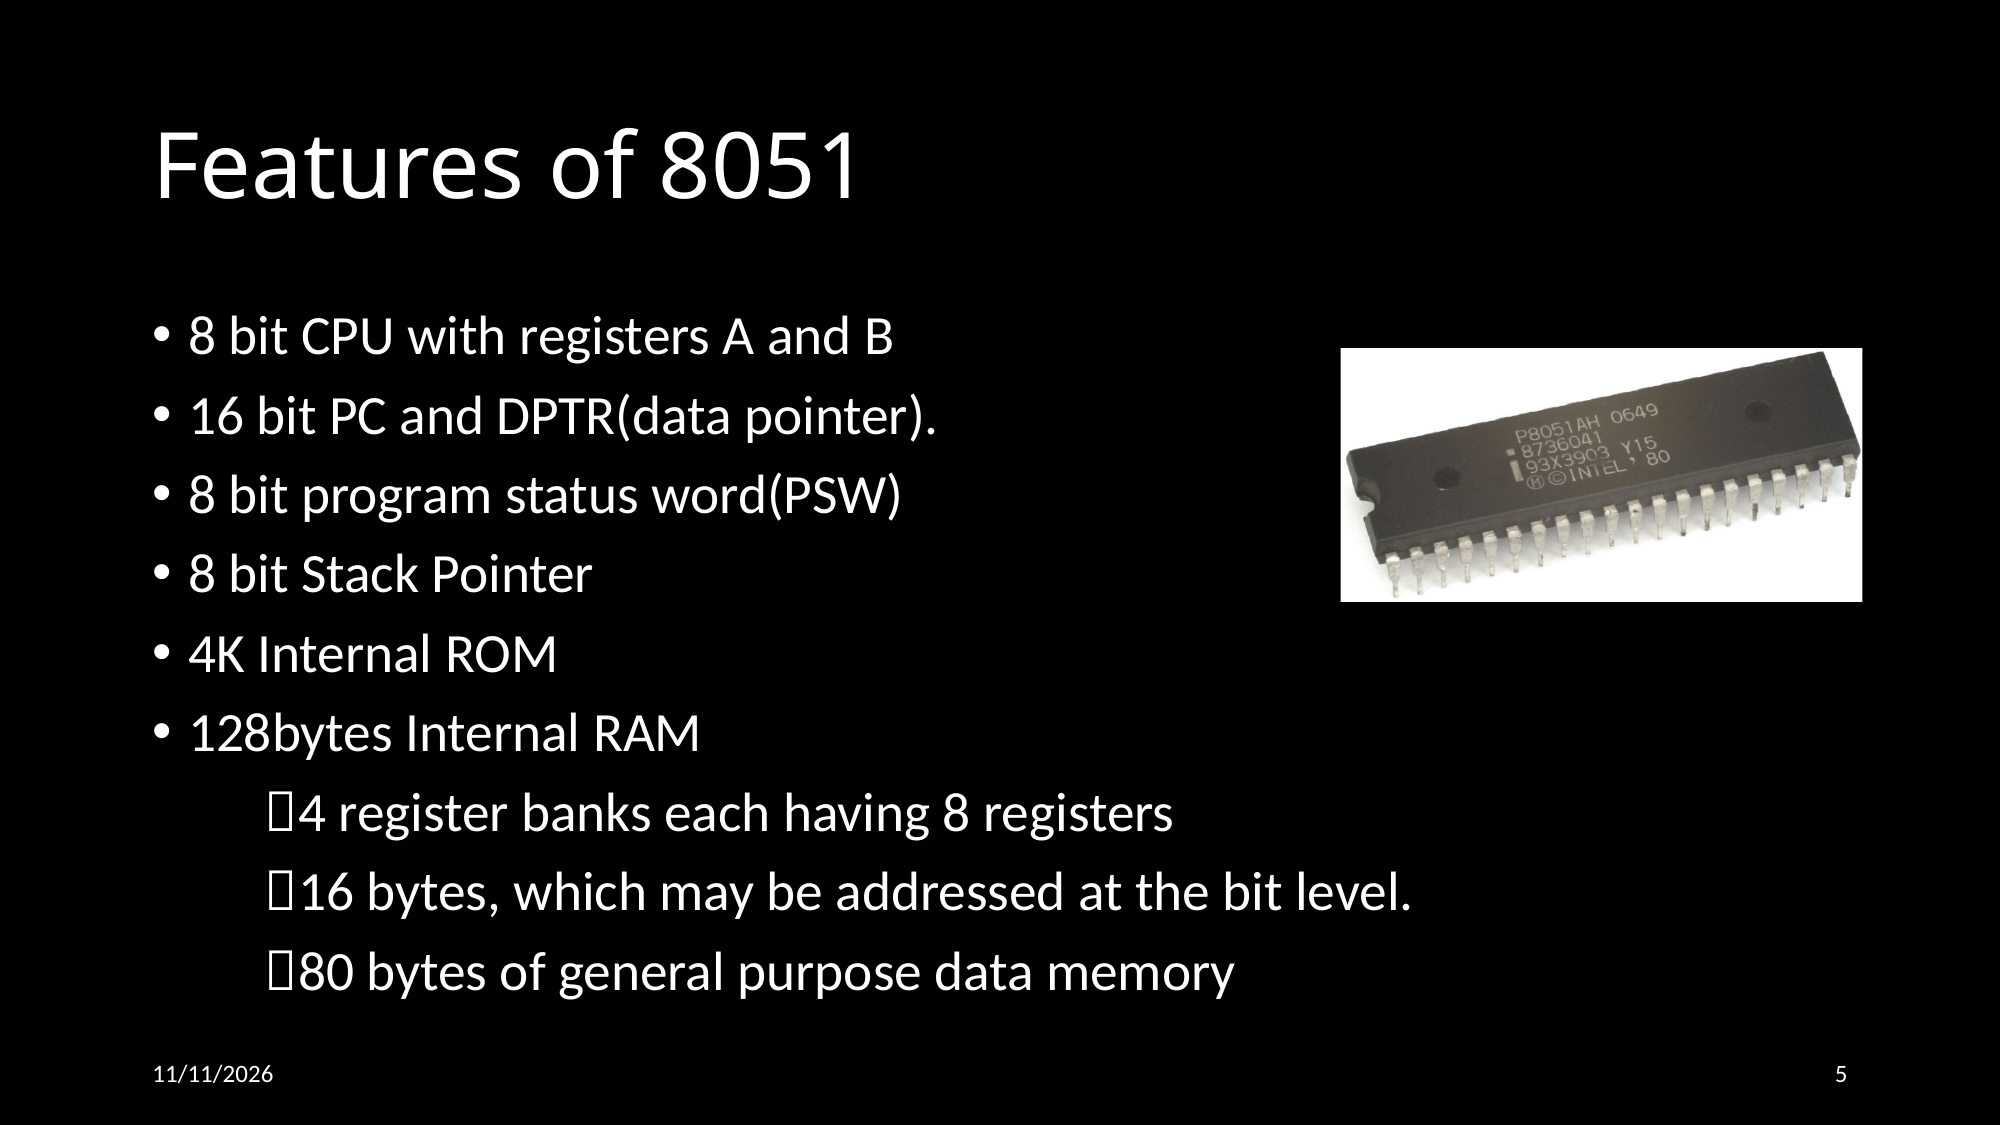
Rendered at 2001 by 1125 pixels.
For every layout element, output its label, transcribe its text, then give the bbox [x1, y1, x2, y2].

slide_number 5 [1412, 1042, 1863, 1103]
title Features of 8051 [137, 59, 1863, 278]
list 8 bit CPU with registers A and B 16 bit PC and DPTR(data pointer). 8 bit program status word(PSW) 8 bit Stack Pointer 4K Internal ROM 128bytes Internal RAM 4 register banks each having 8 registers 16 bytes, which may be addressed at the bit level. 80 bytes of general purpose data memory [137, 299, 1863, 1014]
picture [1340, 348, 1863, 602]
slide_number 19-Sep-15 [137, 1042, 588, 1103]
